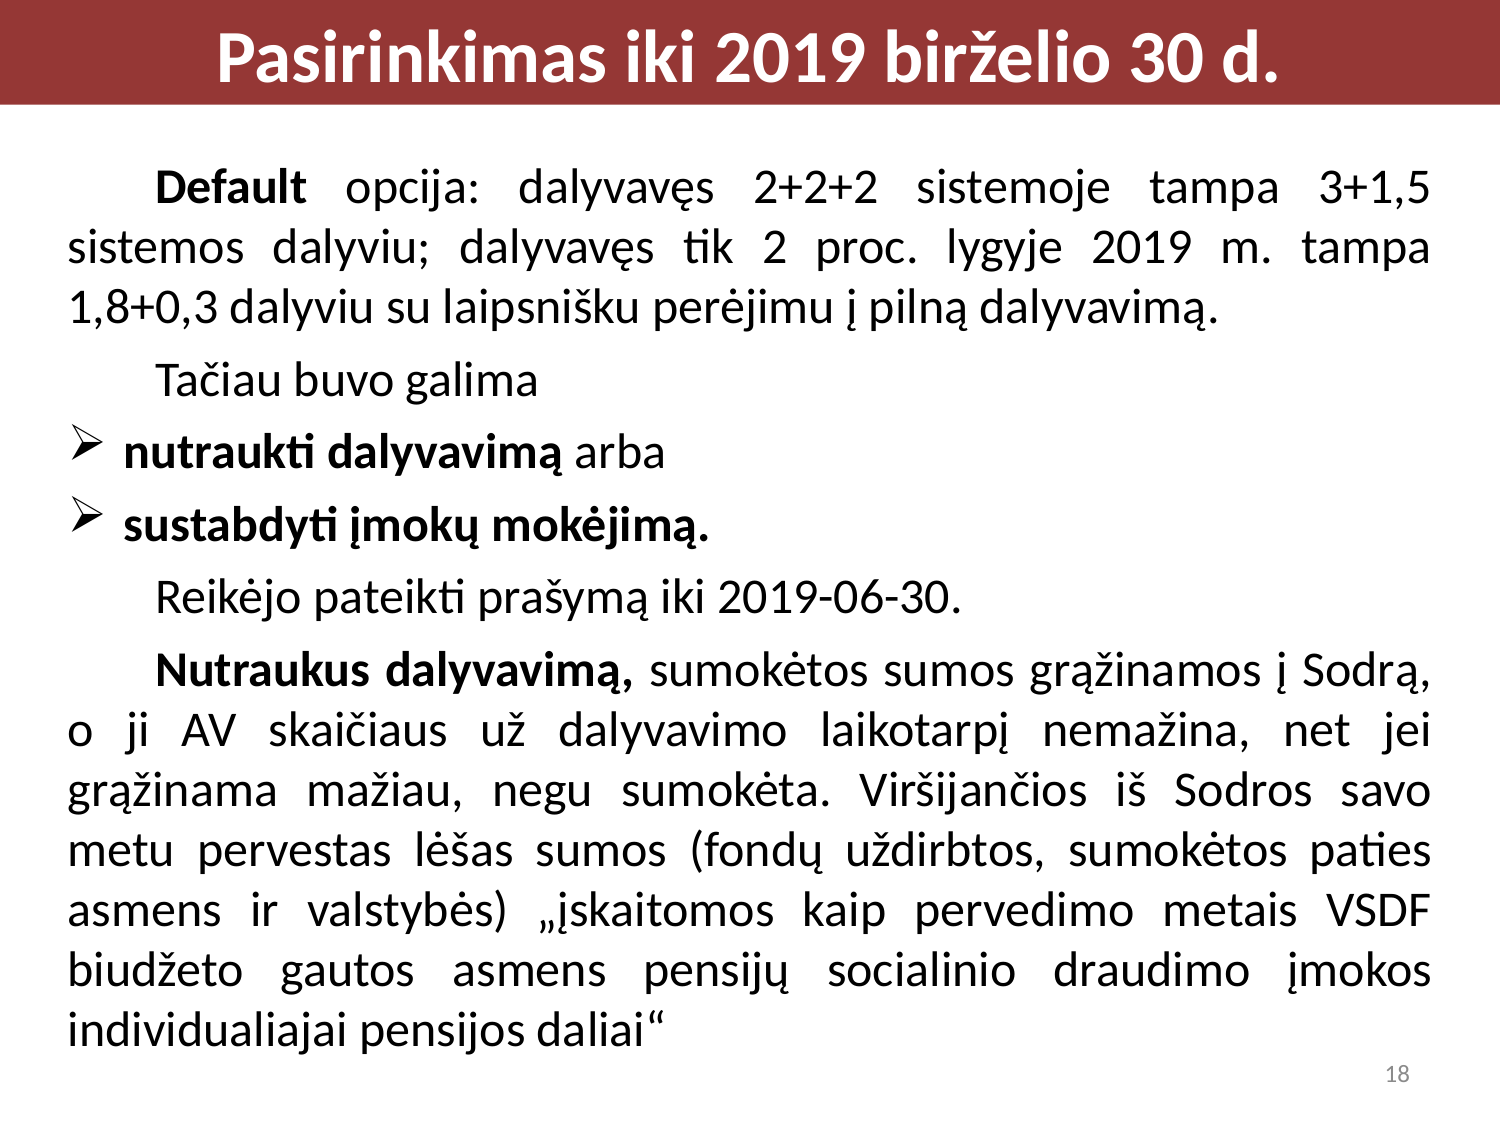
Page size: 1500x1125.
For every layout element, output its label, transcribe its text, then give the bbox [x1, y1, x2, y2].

slide_number 18 [1074, 1042, 1425, 1103]
text_box Default opcija: dalyvavęs 2+2+2 sistemoje tampa 3+1,5 sistemos dalyviu; dalyvavęs tik 2 proc. lygyje 2019 m. tampa 1,8+0,3 dalyviu su laipsnišku perėjimu į pilną dalyvavimą. Tačiau buvo galima nutraukti dalyvavimą arba sustabdyti įmokų mokėjimą. Reikėjo pateikti prašymą iki 2019-06-30. Nutraukus dalyvavimą, sumokėtos sumos grąžinamos į Sodrą, o ji AV skaičiaus už dalyvavimo laikotarpį nemažina, net jei grąžinama mažiau, negu sumokėta. Viršijančios iš Sodros savo metu pervestas lėšas sumos (fondų uždirbtos, sumokėtos paties asmens ir valstybės) „įskaitomos kaip pervedimo metais VSDF biudžeto gautos asmens pensijų socialinio draudimo įmokos individualiajai pensijos daliai“ [52, 146, 1447, 1064]
text_box Pasirinkimas iki 2019 birželio 30 d. [0, 0, 1500, 105]
